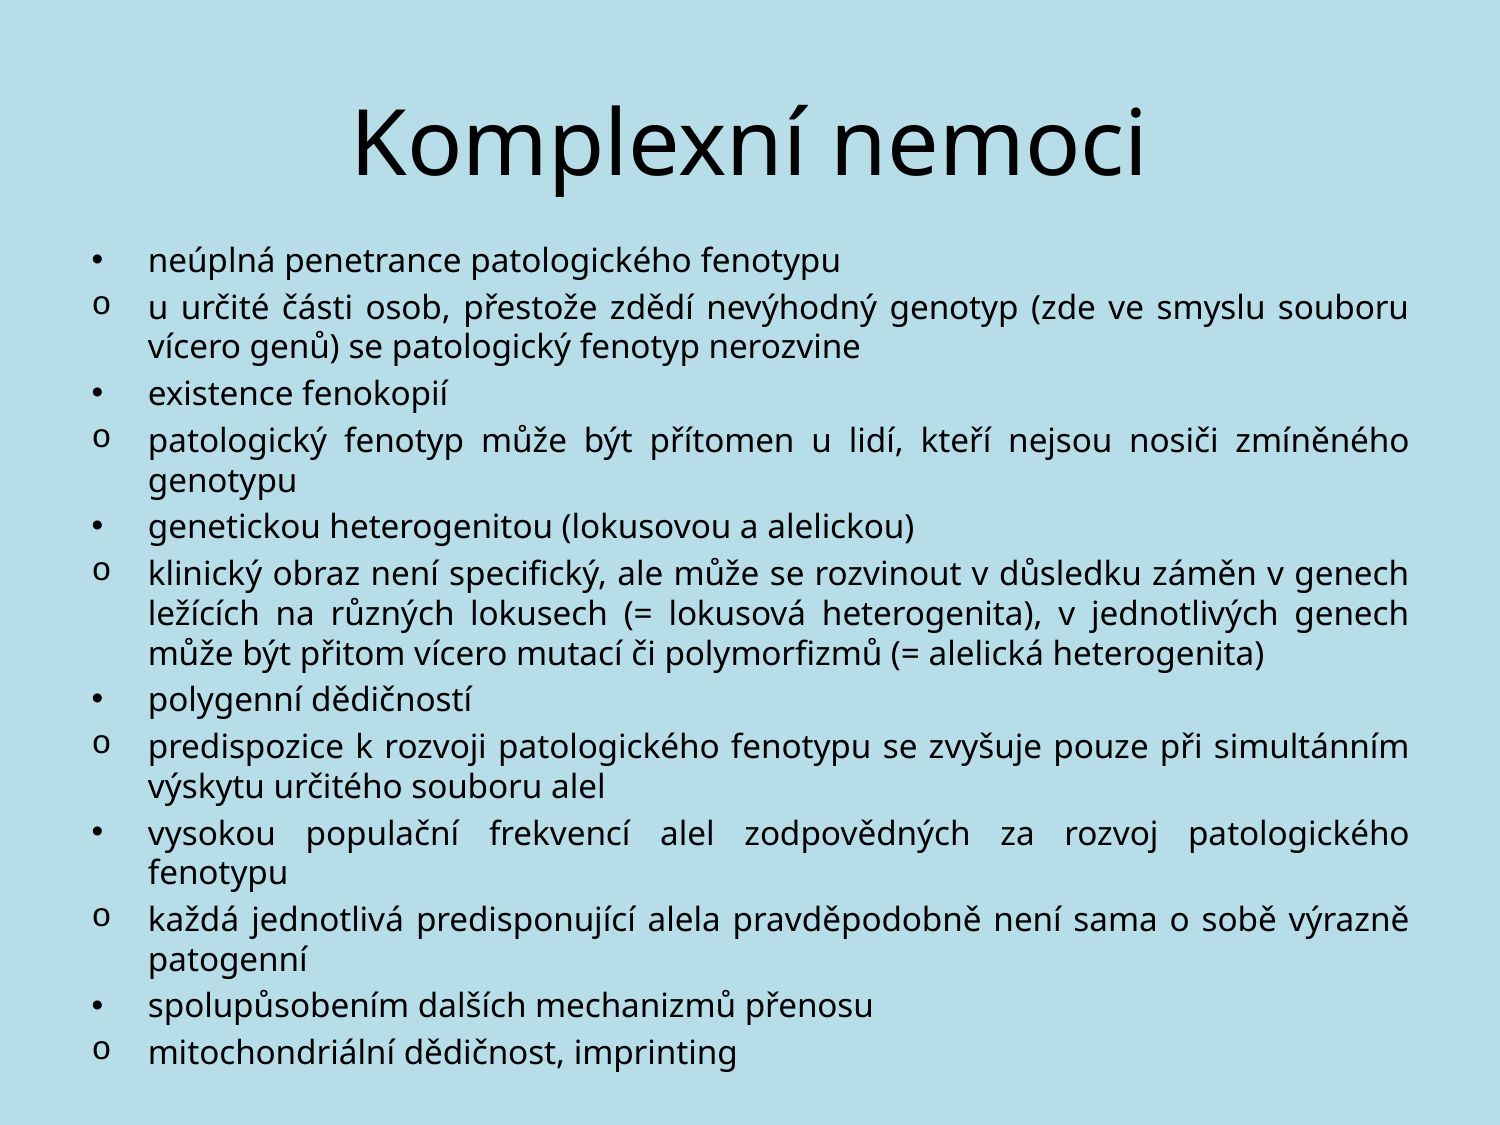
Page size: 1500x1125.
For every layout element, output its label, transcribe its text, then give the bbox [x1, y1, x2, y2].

title Komplexní nemoci [75, 45, 1425, 233]
list neúplná penetrance patologického fenotypu u určité části osob, přestože zdědí nevýhodný genotyp (zde ve smyslu souboru vícero genů) se patologický fenotyp nerozvine existence fenokopií patologický fenotyp může být přítomen u lidí, kteří nejsou nosiči zmíněného genotypu genetickou heterogenitou (lokusovou a alelickou) klinický obraz není specifický, ale může se rozvinout v důsledku záměn v genech ležících na různých lokusech (= lokusová heterogenita), v jednotlivých genech může být přitom vícero mutací či polymorfizmů (= alelická heterogenita) polygenní dědičností predispozice k rozvoji patologického fenotypu se zvyšuje pouze při simultánním výskytu určitého souboru alel vysokou populační frekvencí alel zodpovědných za rozvoj patologického fenotypu každá jednotlivá predisponující alela pravděpodobně není sama o sobě výrazně patogenní spolupůsobením dalších mechanizmů přenosu mitochondriální dědičnost, imprinting [76, 231, 1427, 1048]
